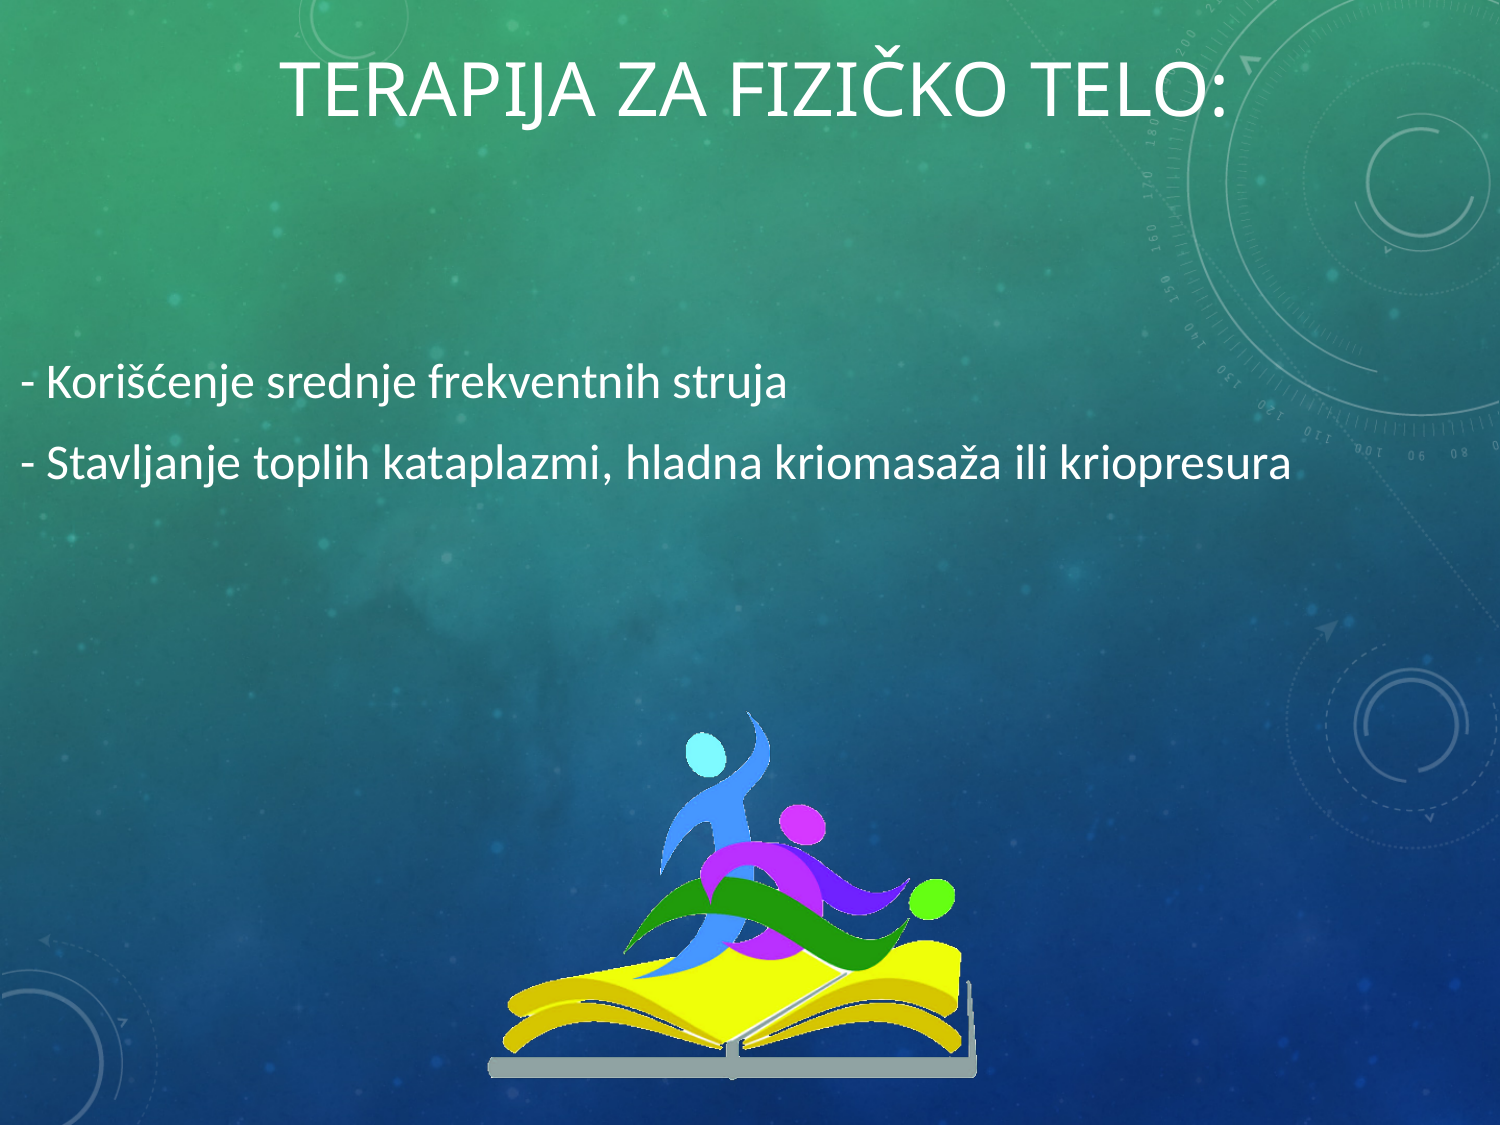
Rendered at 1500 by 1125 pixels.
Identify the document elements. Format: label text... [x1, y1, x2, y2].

picture [0, 0, 1500, 1125]
list - Korišćenje srednje frekventnih struja - Stavljanje toplih kataplazmi, hladna kriomasaža ili kriopresura [4, 0, 1500, 838]
